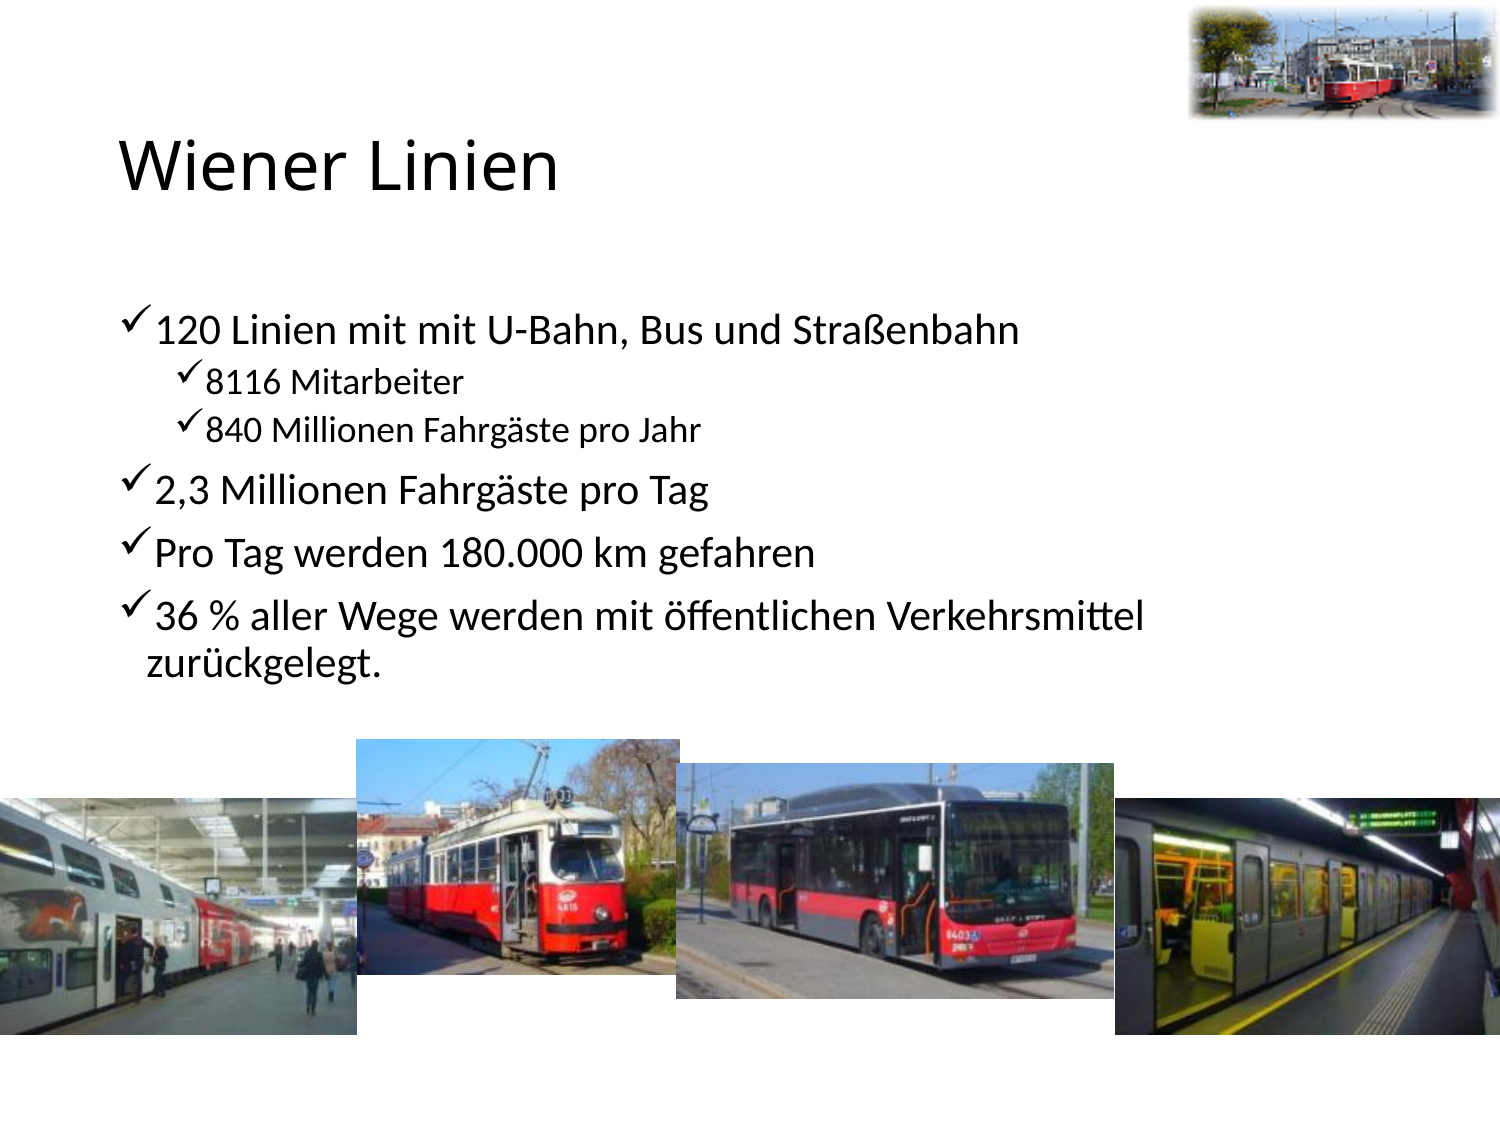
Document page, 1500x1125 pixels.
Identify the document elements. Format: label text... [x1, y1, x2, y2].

picture [1187, 4, 1500, 122]
title Wiener Linien [103, 59, 1397, 278]
picture [0, 739, 1114, 1035]
list 120 Linien mit mit U-Bahn, Bus und Straßenbahn 8116 Mitarbeiter 840 Millionen Fahrgäste pro Jahr 2,3 Millionen Fahrgäste pro Tag Pro Tag werden 180.000 km gefahren 36 % aller Wege werden mit öffentlichen Verkehrsmittel zurückgelegt. [103, 299, 1397, 1014]
picture [1115, 798, 1500, 1035]
